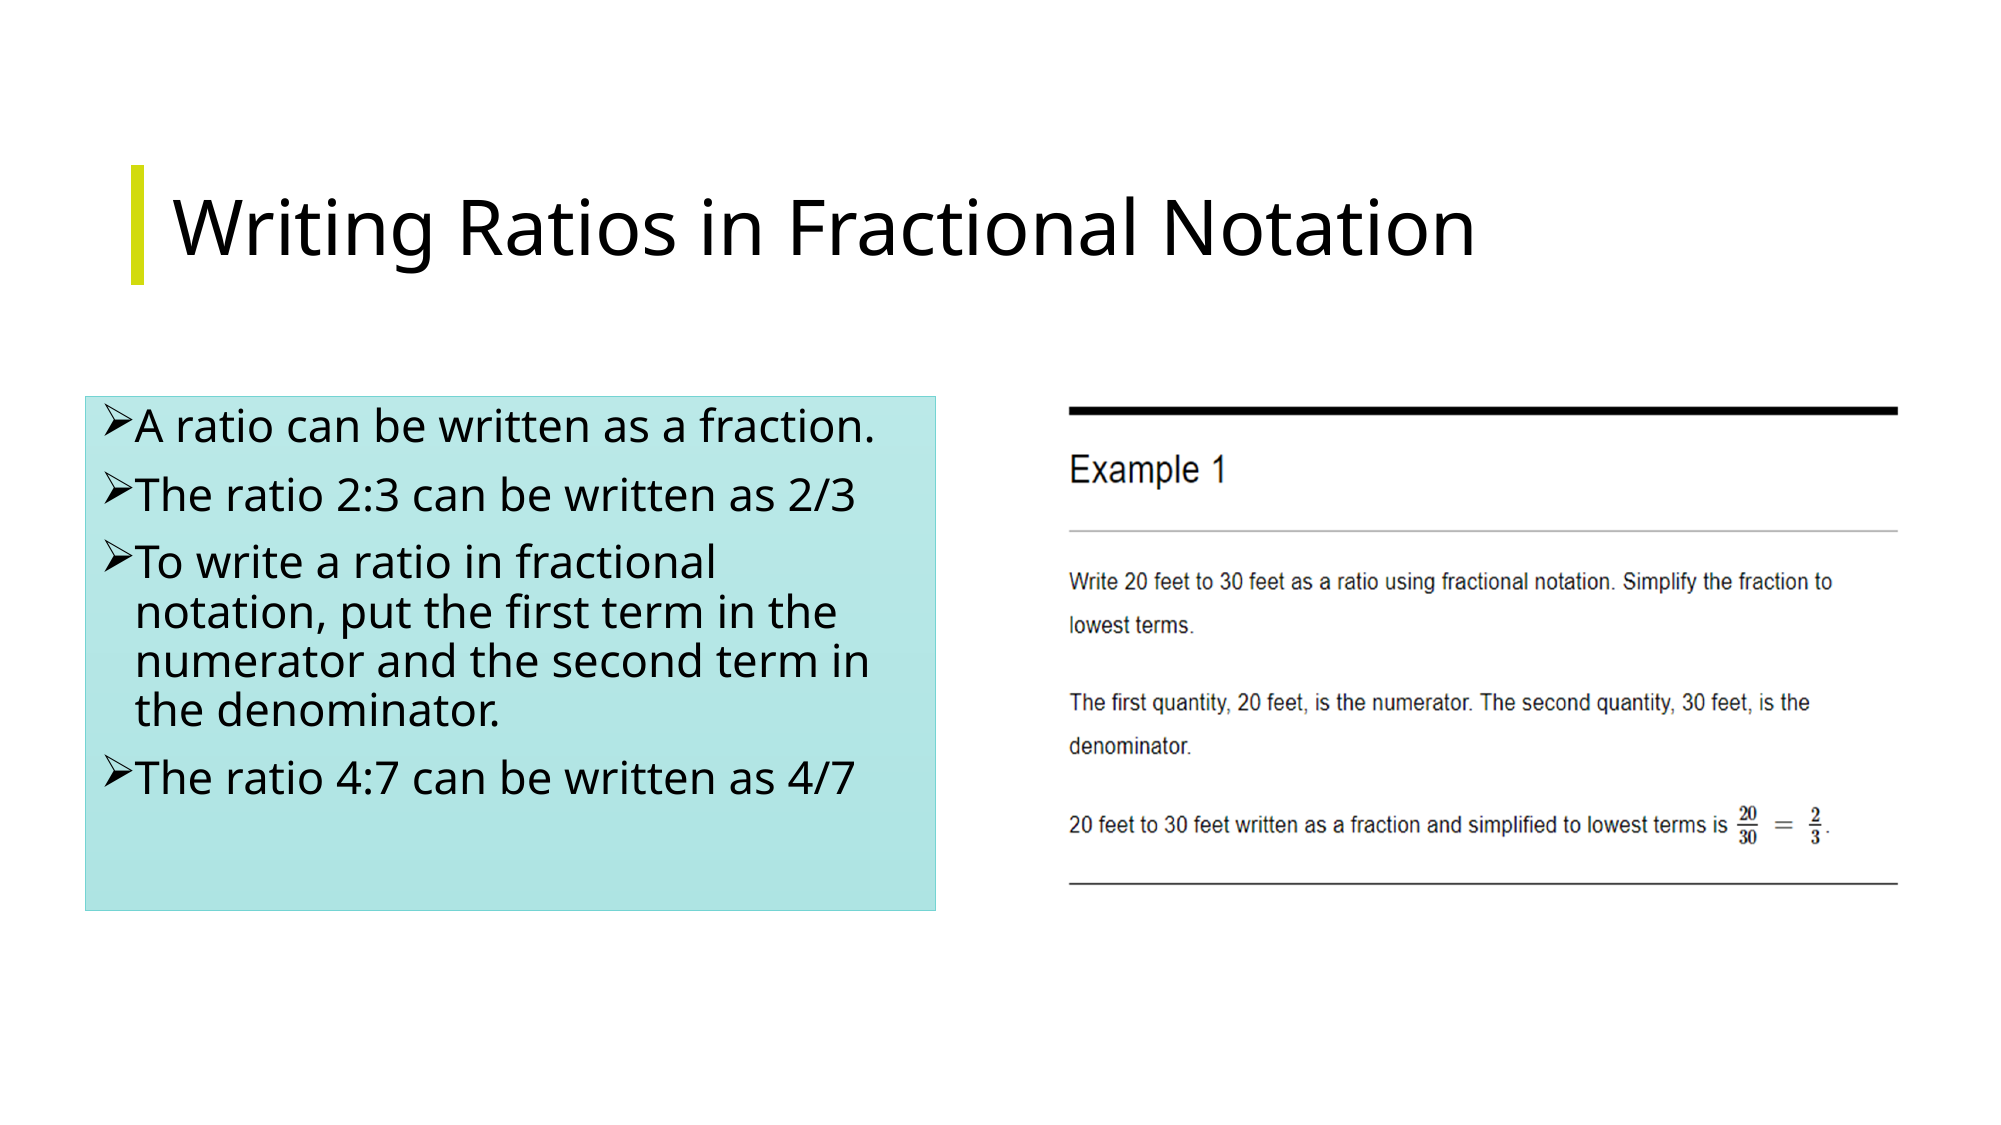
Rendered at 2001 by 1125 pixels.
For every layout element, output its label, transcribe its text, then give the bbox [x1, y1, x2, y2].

list A ratio can be written as a fraction. The ratio 2:3 can be written as 2/3 To write a ratio in fractional notation, put the first term in the numerator and the second term in the denominator. The ratio 4:7 can be written as 4/7 [85, 396, 936, 911]
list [1053, 381, 1933, 911]
title Writing Ratios in Fractional Notation [157, 165, 1883, 285]
